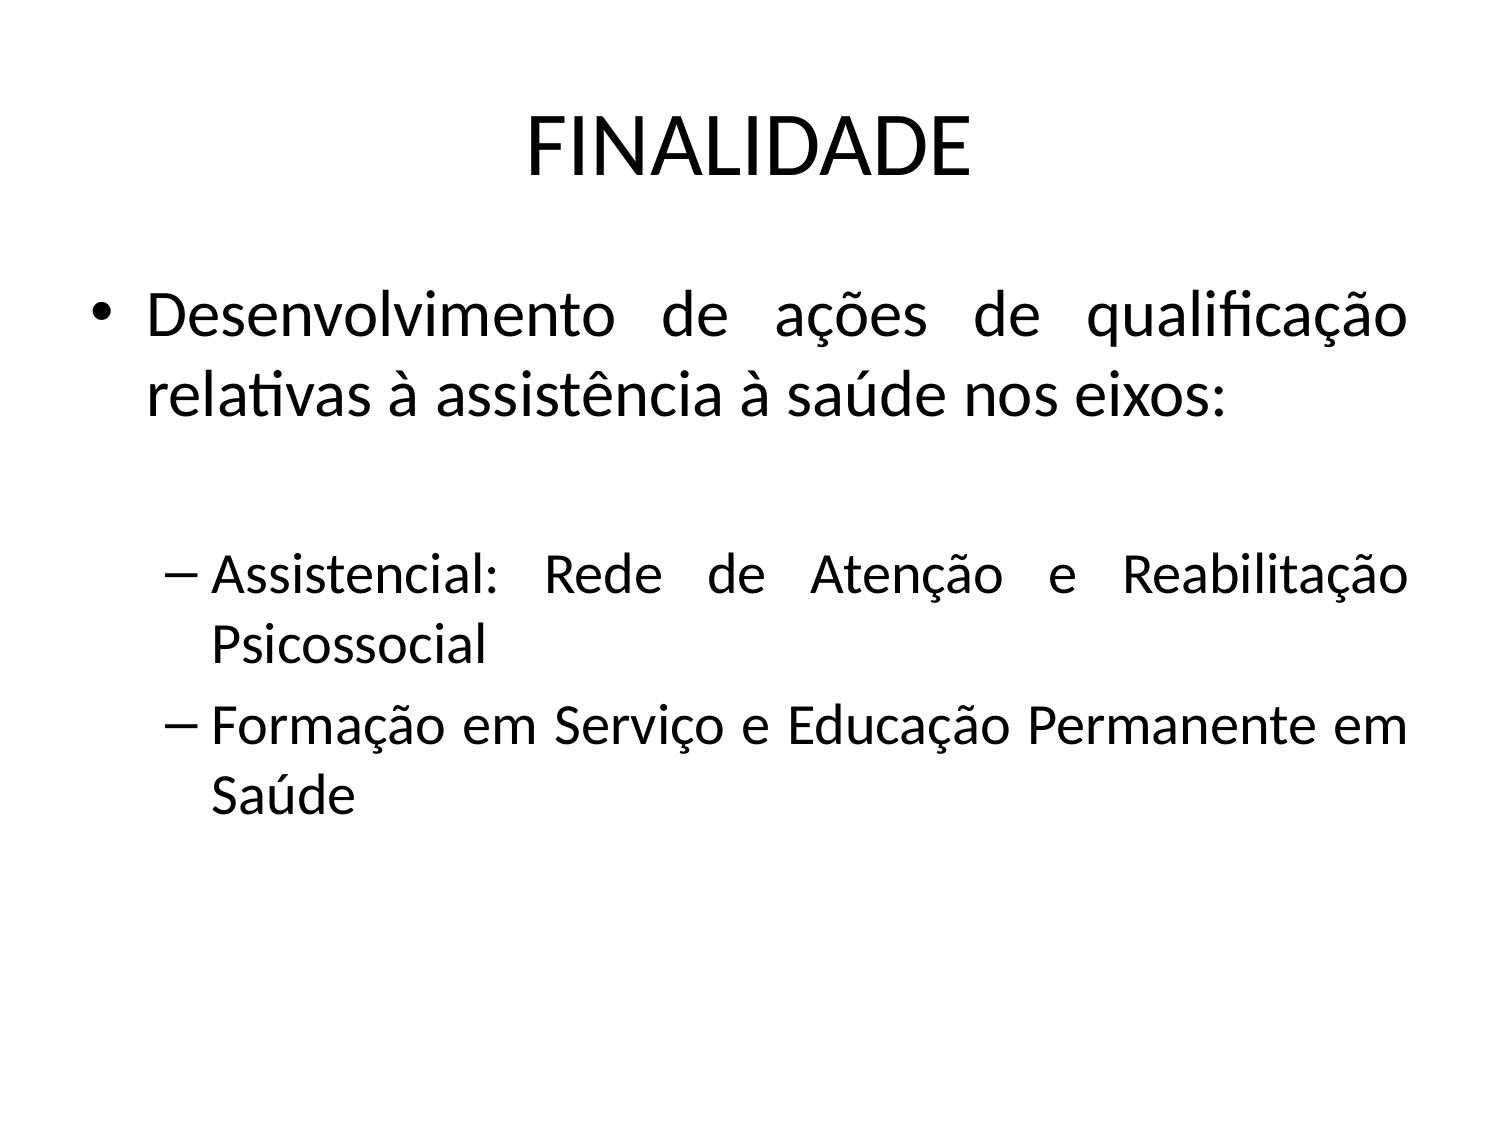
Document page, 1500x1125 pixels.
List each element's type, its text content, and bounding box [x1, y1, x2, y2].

list Desenvolvimento de ações de qualificação relativas à assistência à saúde nos eixos: Assistencial: Rede de Atenção e Reabilitação Psicossocial Formação em Serviço e Educação Permanente em Saúde [75, 262, 1425, 1005]
title FINALIDADE [75, 45, 1425, 233]
